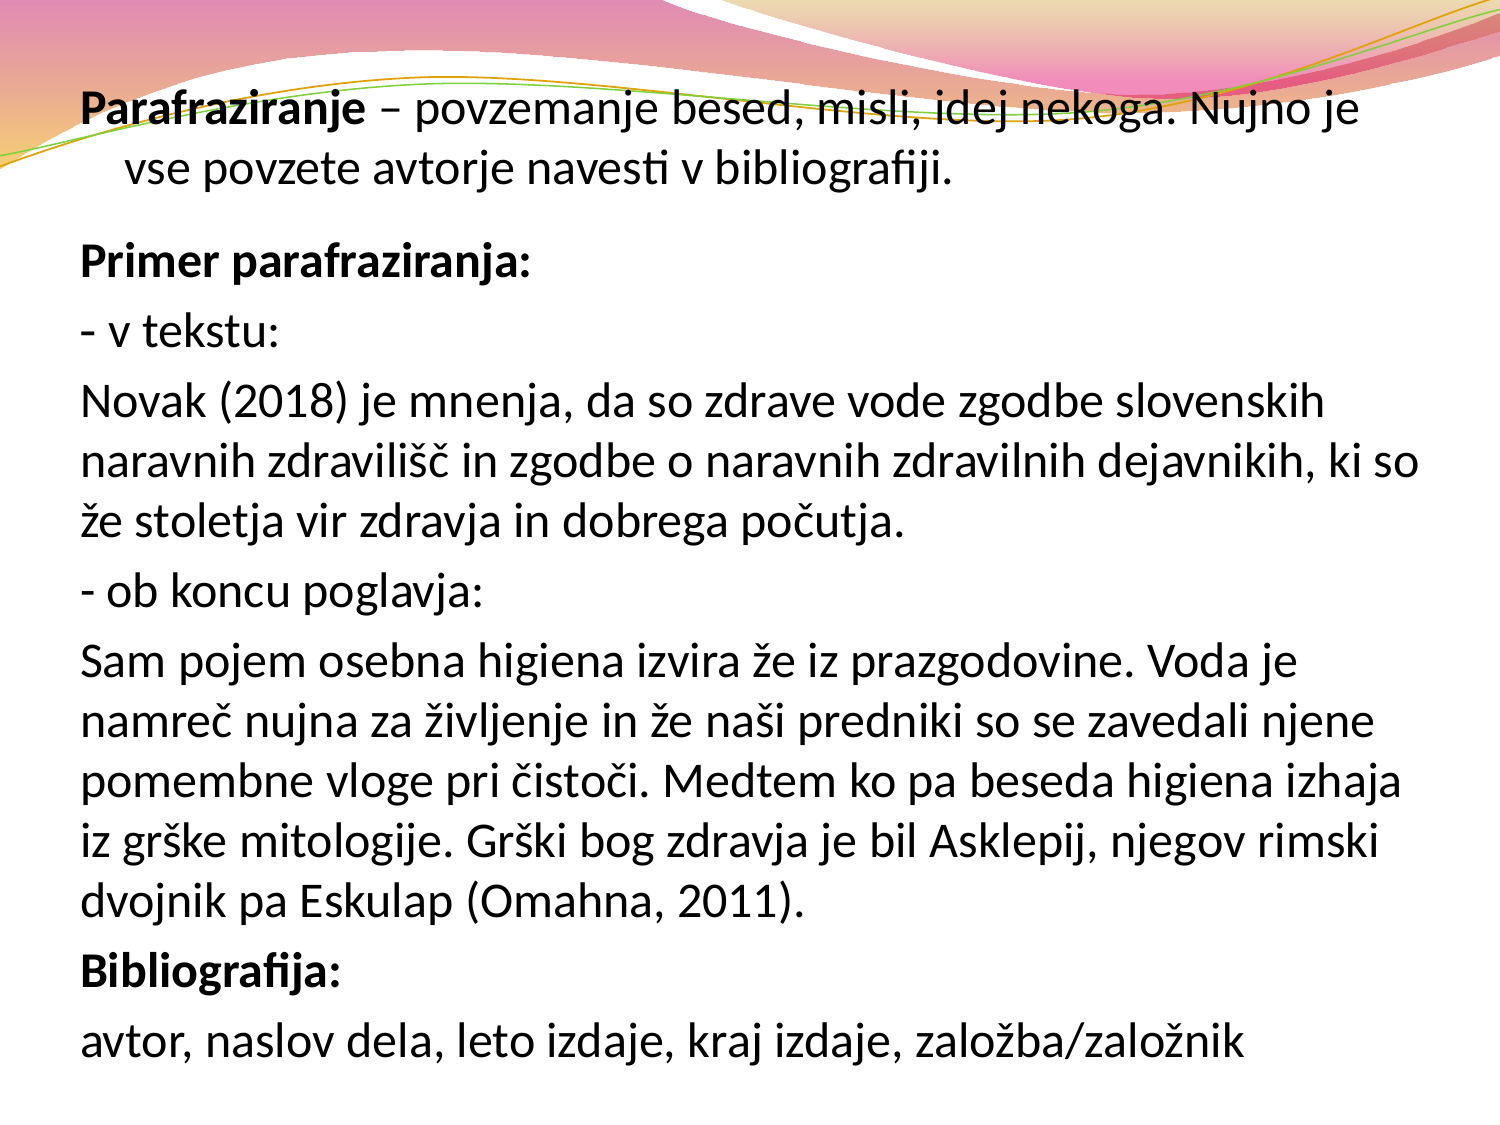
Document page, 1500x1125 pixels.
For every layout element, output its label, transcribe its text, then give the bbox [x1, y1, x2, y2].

list Parafraziranje – povzemanje besed, misli, idej nekoga. Nujno je vse povzete avtorje navesti v bibliografiji. Primer parafraziranja: - v tekstu: Novak (2018) je mnenja, da so zdrave vode zgodbe slovenskih naravnih zdravilišč in zgodbe o naravnih zdravilnih dejavnikih, ki so že stoletja vir zdravja in dobrega počutja. - ob koncu poglavja: Sam pojem osebna higiena izvira že iz prazgodovine. Voda je namreč nujna za življenje in že naši predniki so se zavedali njene pomembne vloge pri čistoči. Medtem ko pa beseda higiena izhaja iz grške mitologije. Grški bog zdravja je bil Asklepij, njegov rimski dvojnik pa Eskulap (Omahna, 2011). Bibliografija: avtor, naslov dela, leto izdaje, kraj izdaje, založba/založnik [64, 74, 1449, 1051]
